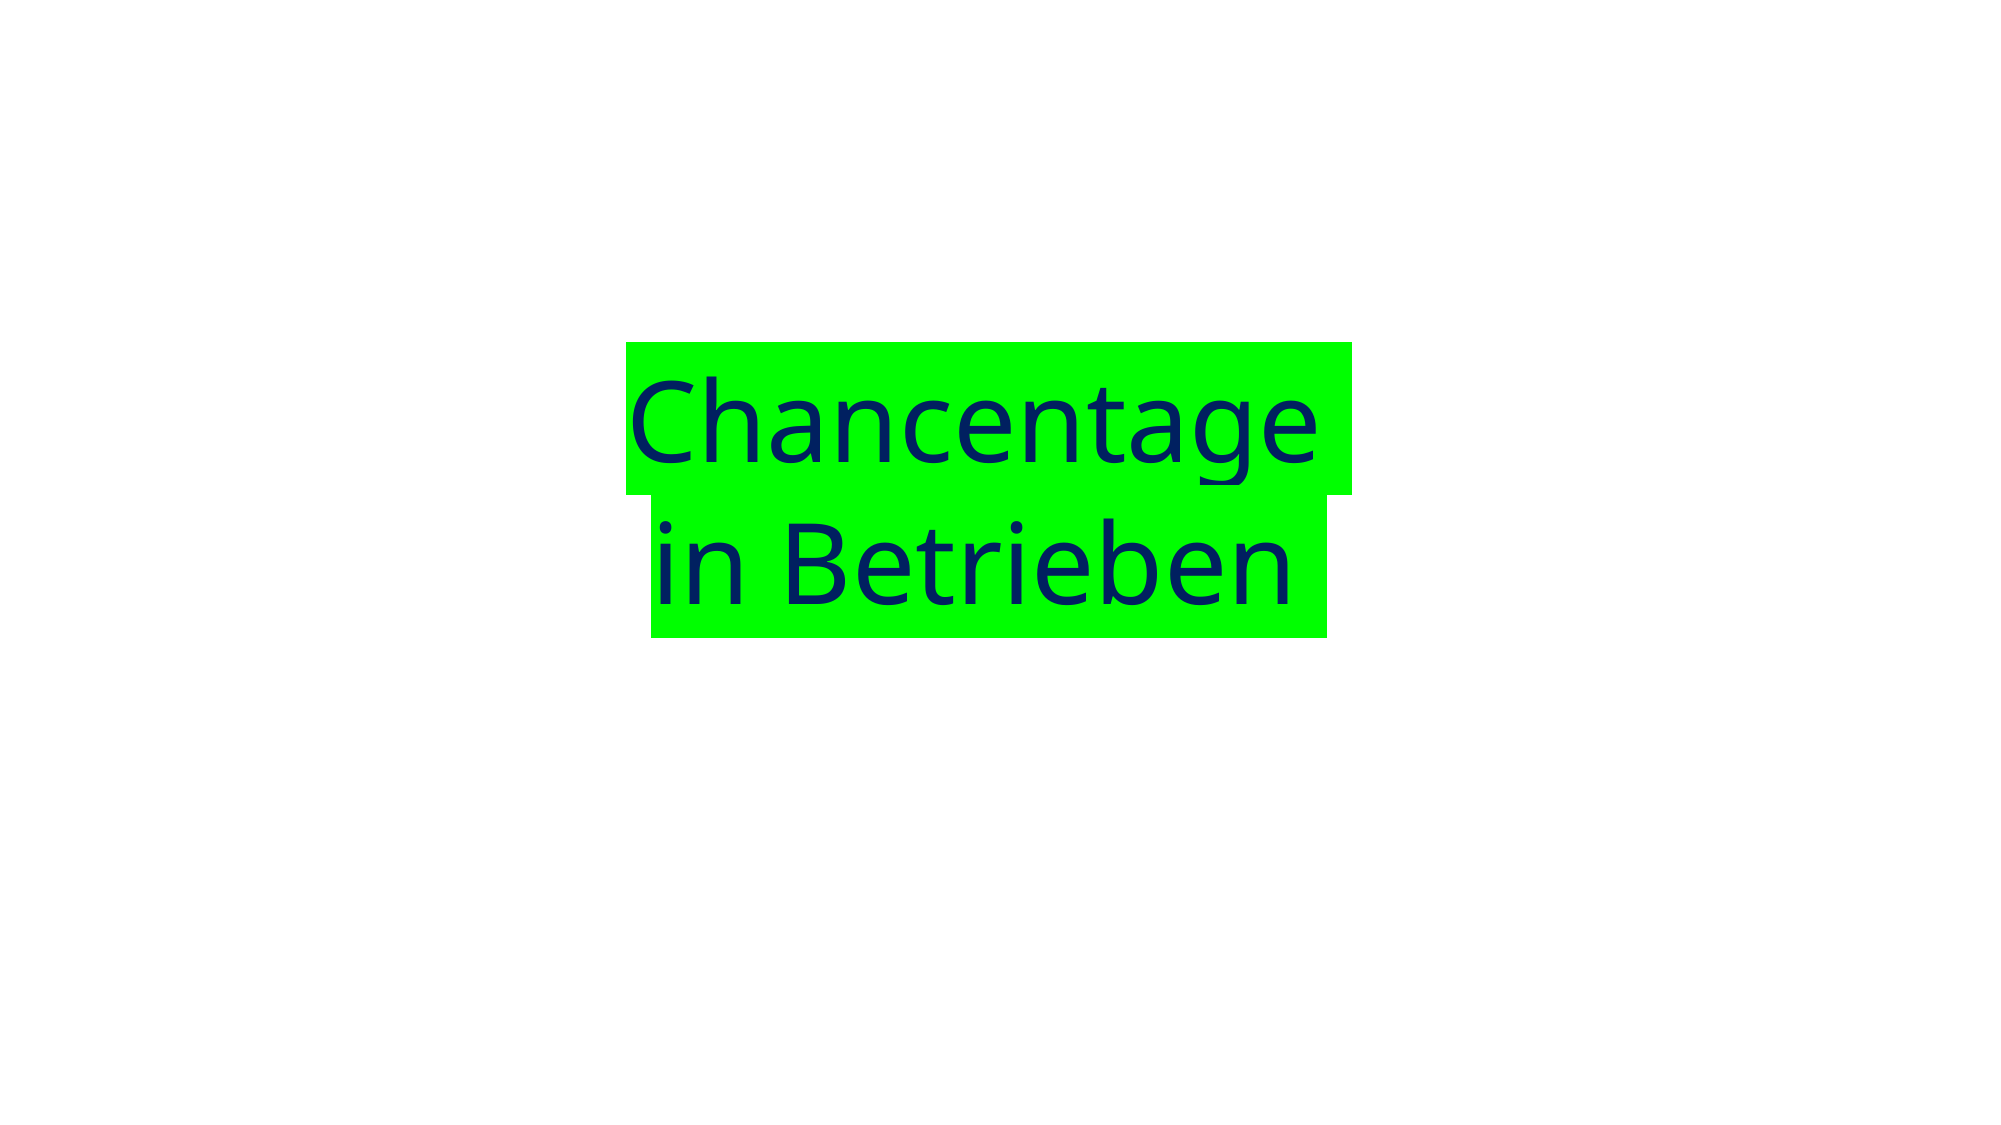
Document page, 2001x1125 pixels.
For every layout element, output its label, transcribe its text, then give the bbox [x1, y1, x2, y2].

subtitle Chancentage in Betrieben [238, 357, 1739, 768]
